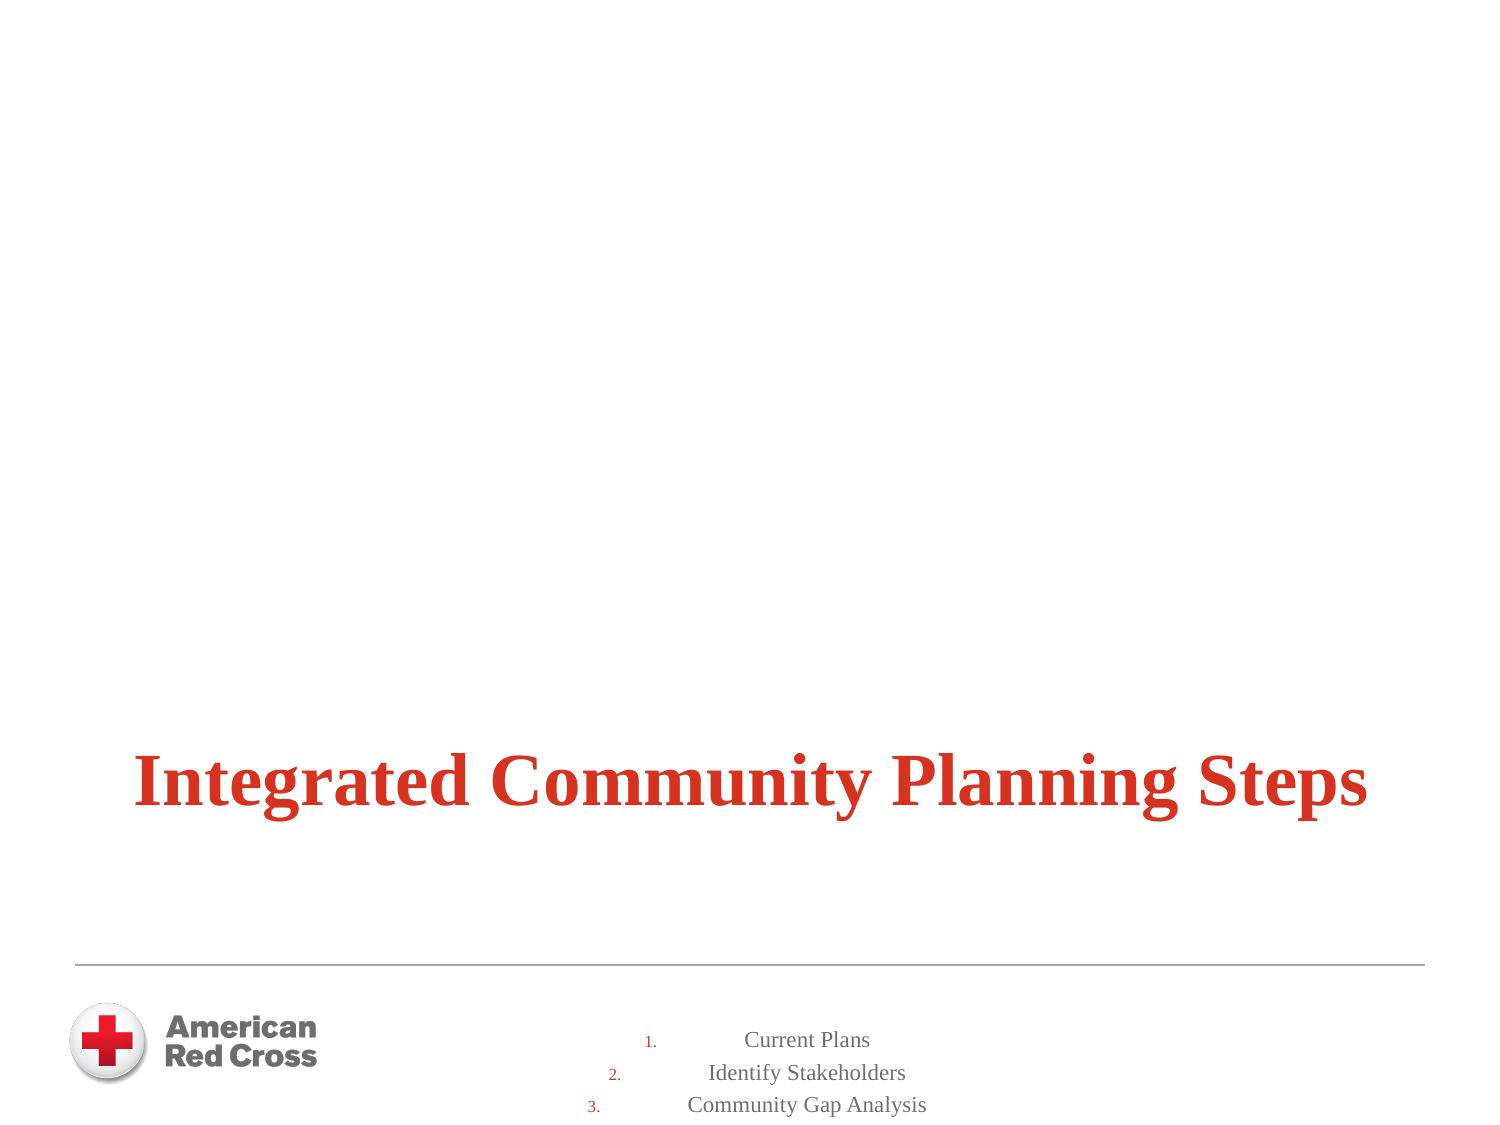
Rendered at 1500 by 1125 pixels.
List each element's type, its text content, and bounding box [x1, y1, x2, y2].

picture [36, 969, 349, 1112]
title Integrated Community Planning Steps [118, 722, 1394, 947]
list Current Plans Identify Stakeholders Community Gap Analysis Identify Resources & Establish Relationships [410, 1017, 1105, 1072]
